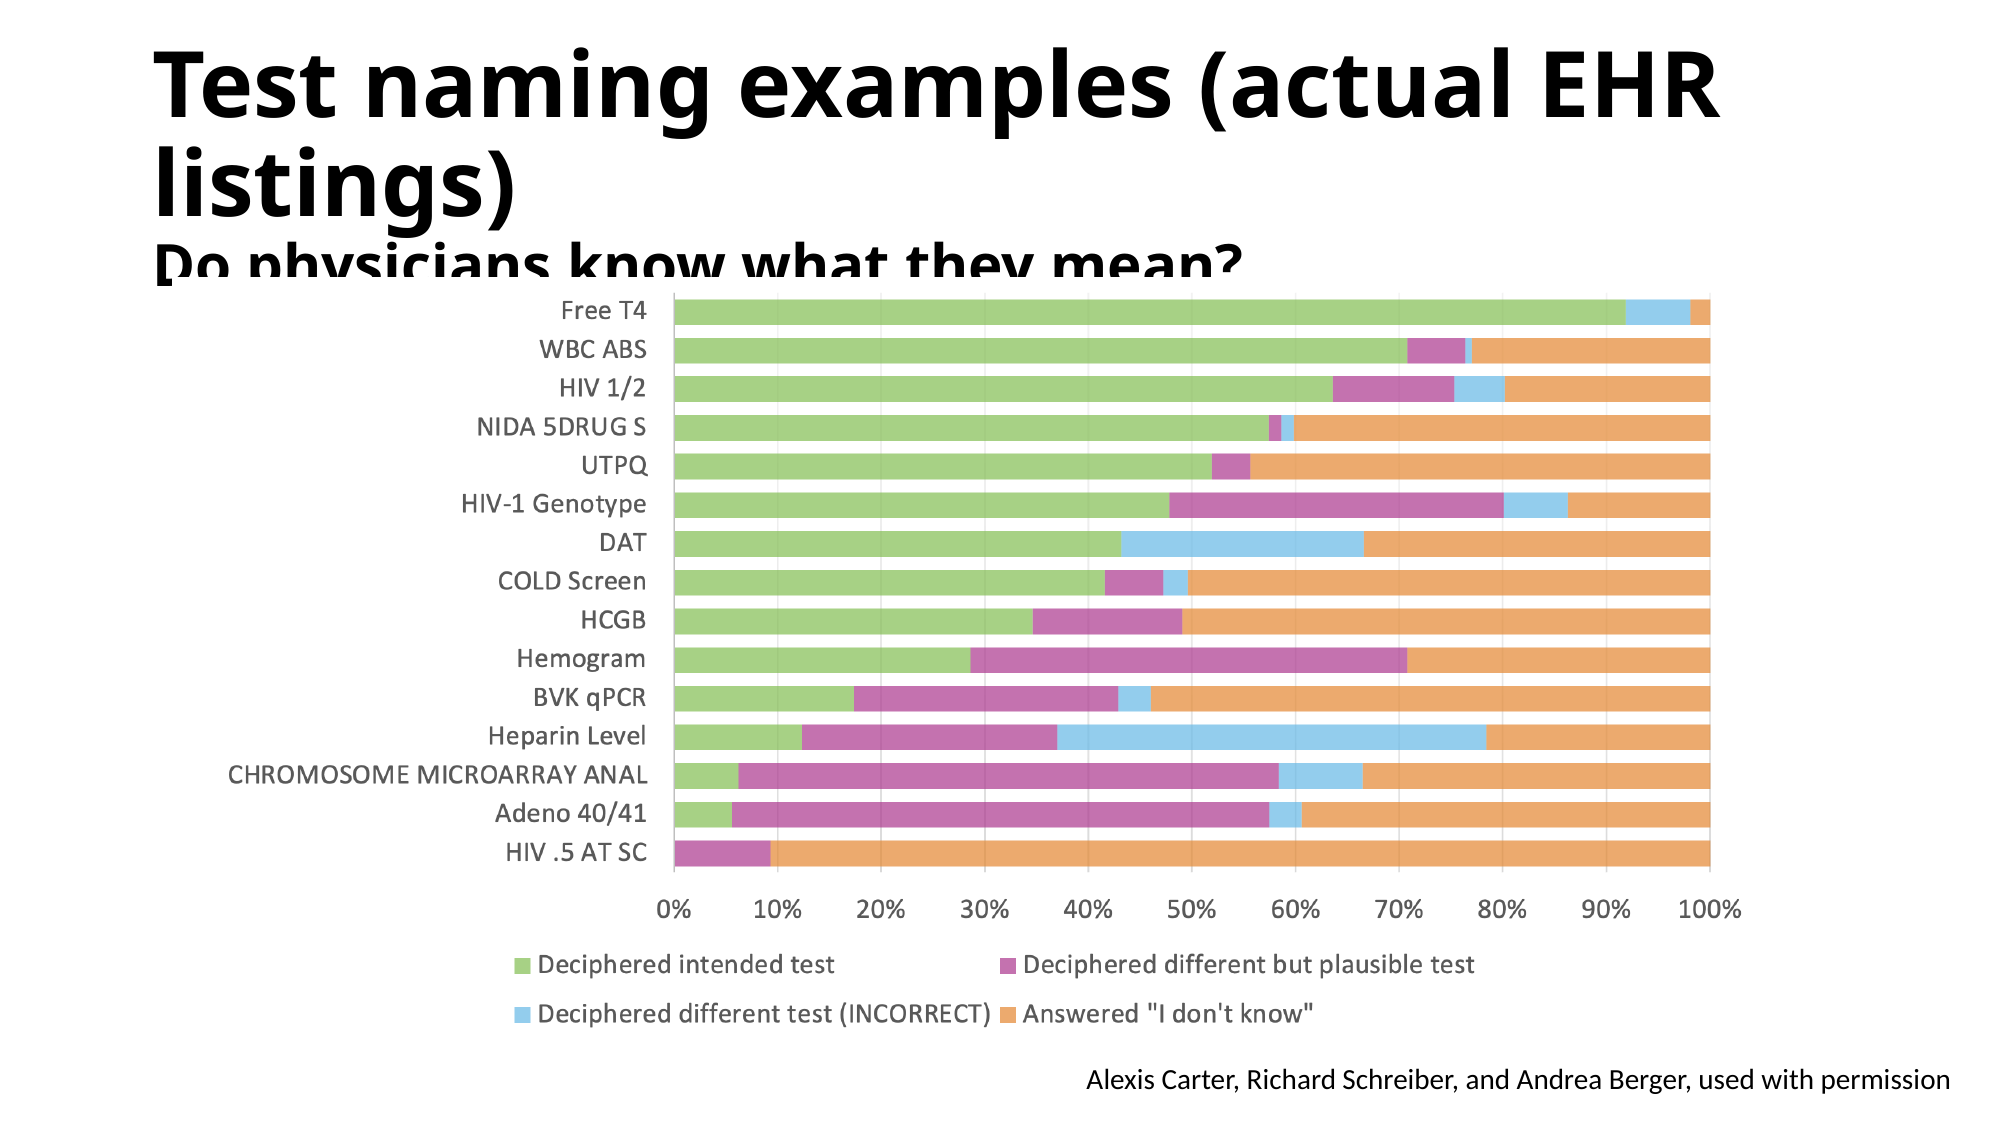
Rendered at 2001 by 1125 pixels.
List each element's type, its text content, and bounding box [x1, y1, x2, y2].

picture [172, 277, 1762, 1034]
text_box Alexis Carter, Richard Schreiber, and Andrea Berger, used with permission [1071, 1052, 1967, 1103]
title Test naming examples (actual EHR listings) Do physicians know what they mean? [137, 59, 1863, 278]
